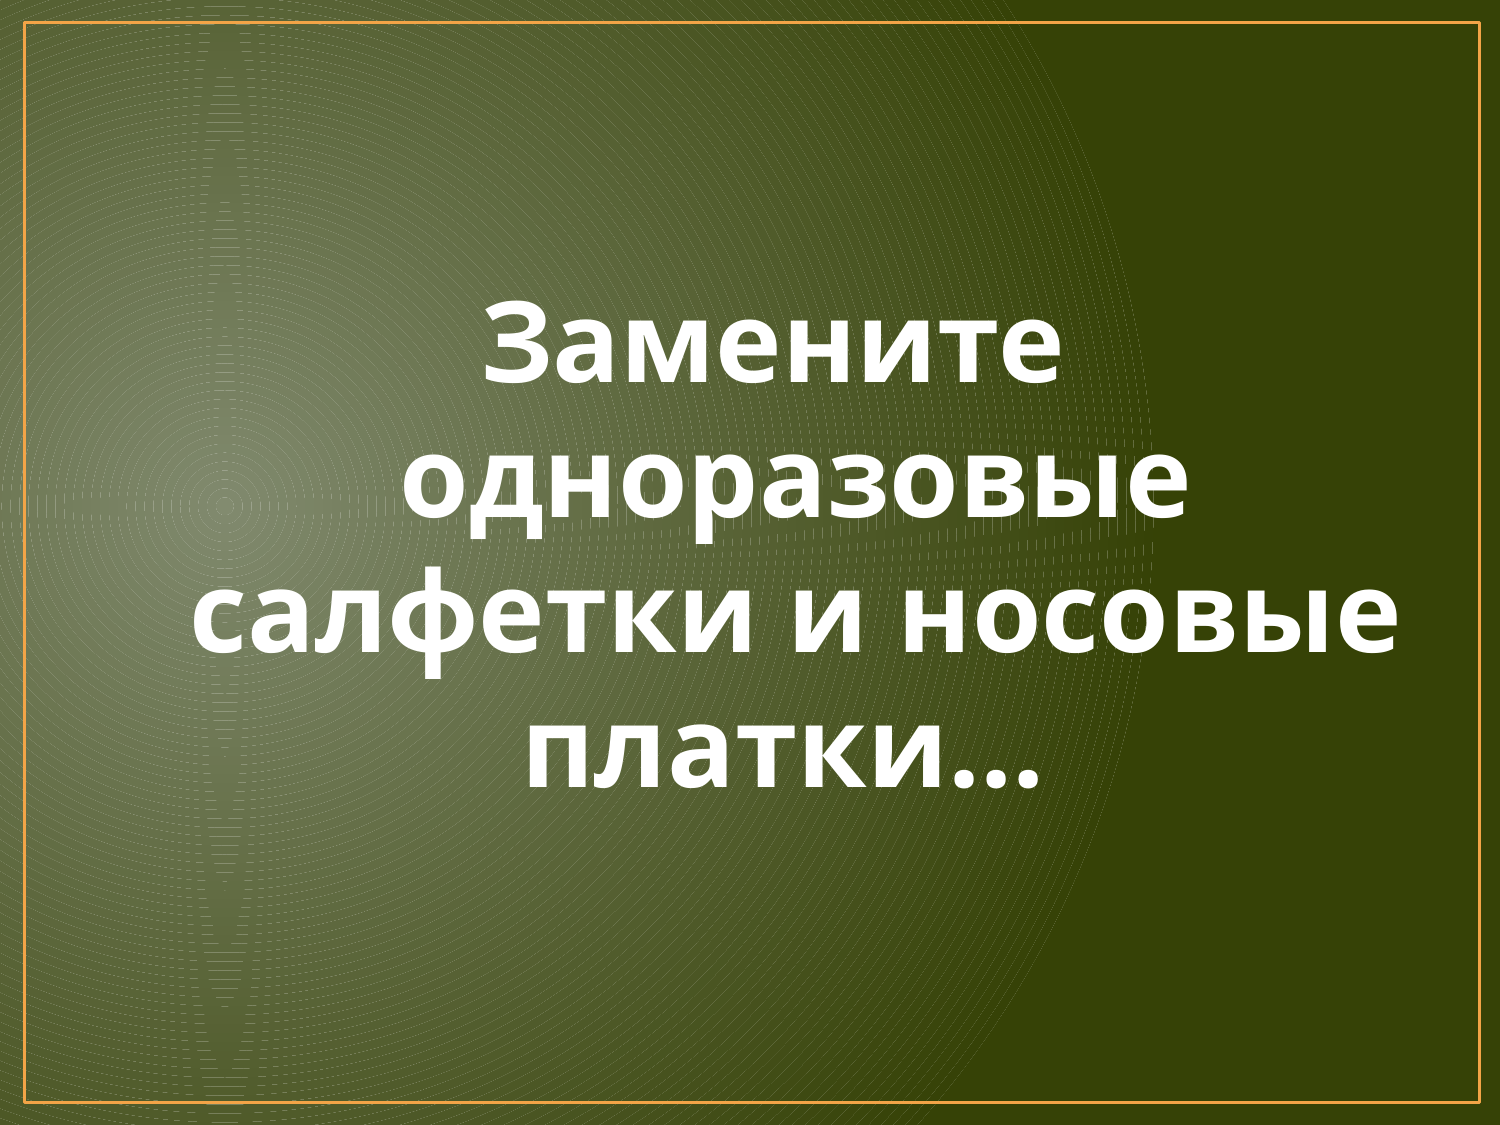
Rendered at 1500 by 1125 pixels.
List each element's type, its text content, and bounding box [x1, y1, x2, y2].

list Замените одноразовые салфетки и носовые платки… [0, 262, 1471, 1005]
